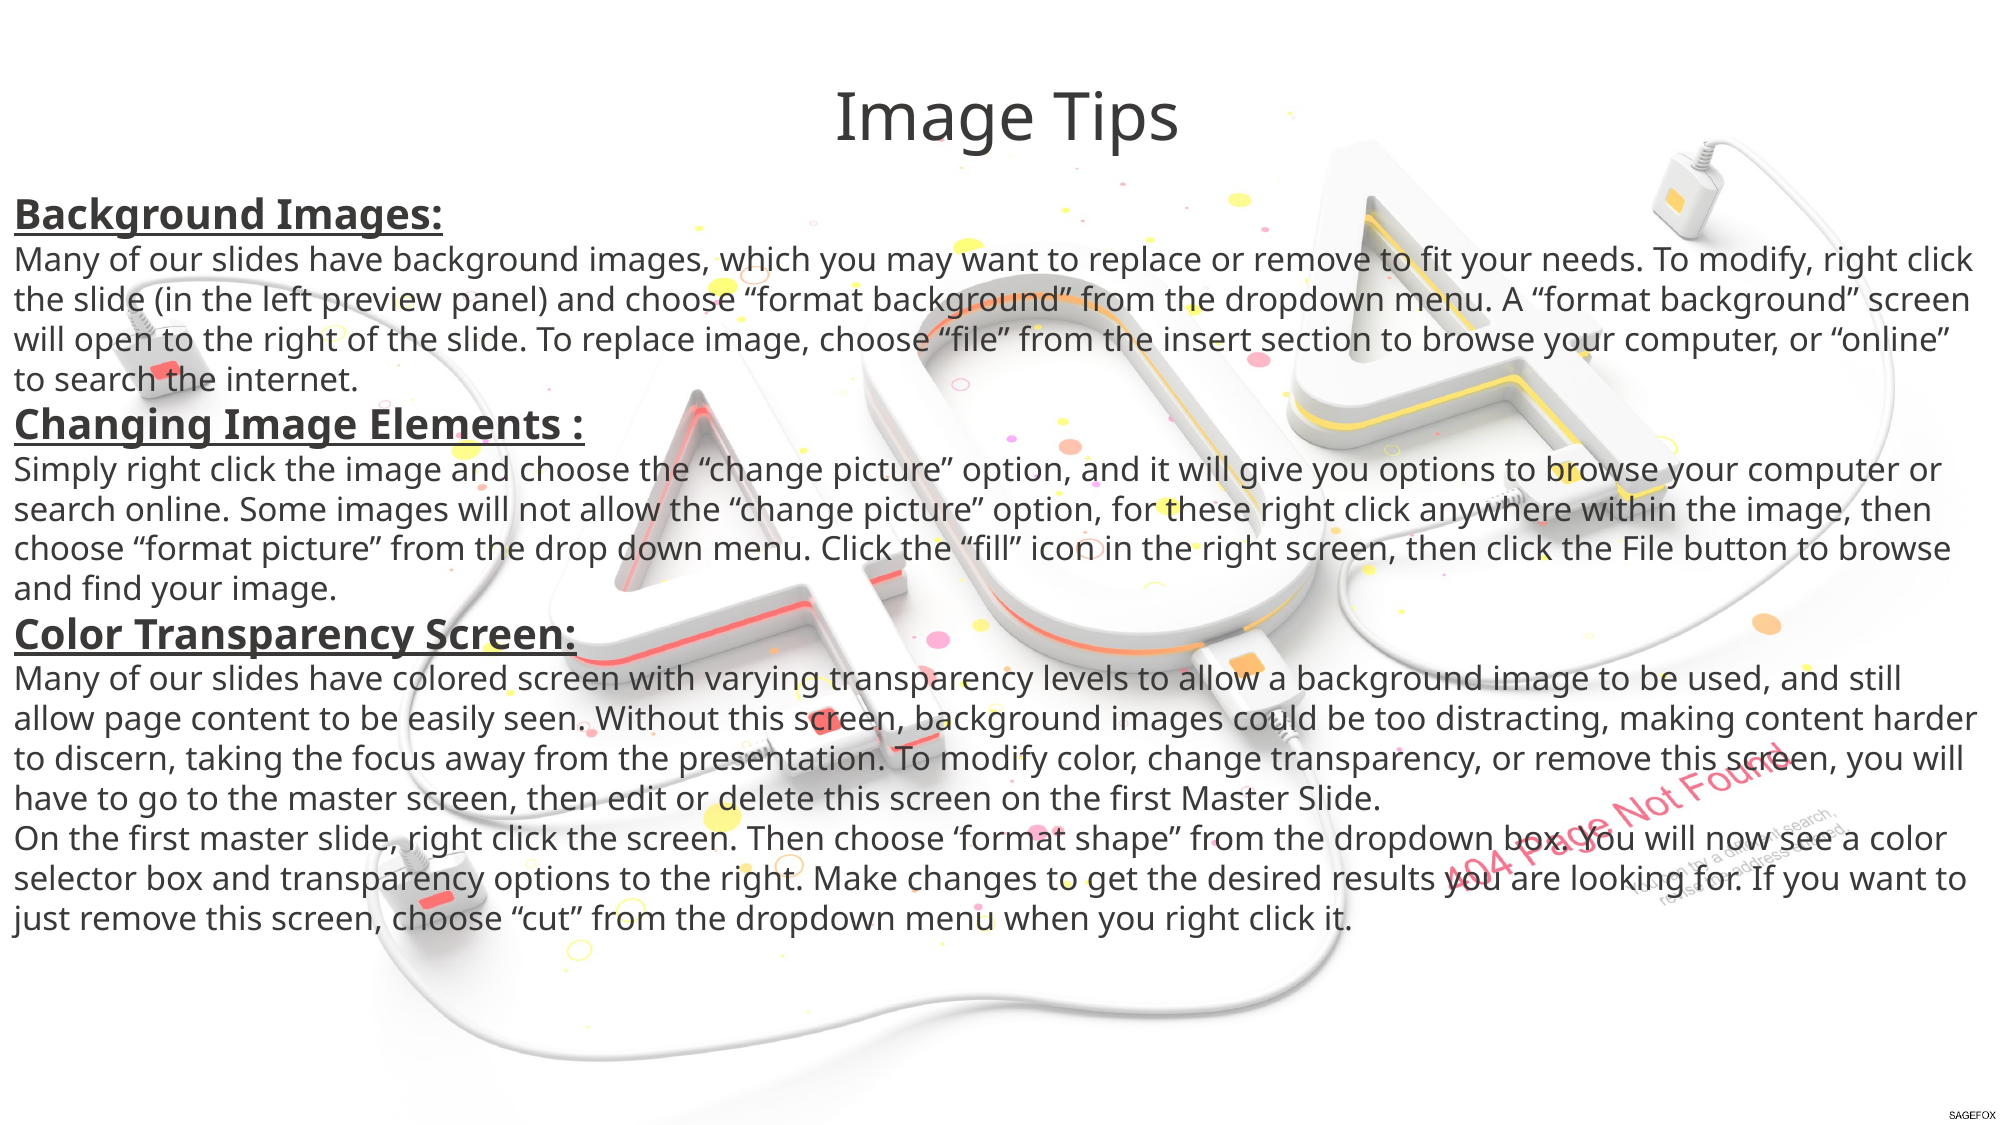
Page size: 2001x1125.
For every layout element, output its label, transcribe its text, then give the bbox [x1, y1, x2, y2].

text_box Background Images: Many of our slides have background images, which you may want to replace or remove to fit your needs. To modify, right click the slide (in the left preview panel) and choose “format background” from the dropdown menu. A “format background” screen will open to the right of the slide. To replace image, choose “file” from the insert section to browse your computer, or “online” to search the internet. Changing Image Elements : Simply right click the image and choose the “change picture” option, and it will give you options to browse your computer or search online. Some images will not allow the “change picture” option, for these right click anywhere within the image, then choose “format picture” from the drop down menu. Click the “fill” icon in the right screen, then click the File button to browse and find your image. Color Transparency Screen: Many of our slides have colored screen with varying transparency levels to allow a background image to be used, and still allow page content to be easily seen. Without this screen, background images could be too distracting, making content harder to discern, taking the focus away from the presentation. To modify color, change transparency, or remove this screen, you will have to go to the master screen, then edit or delete this screen on the first Master Slide. On the first master slide, right click the screen. Then choose ‘format shape” from the dropdown box. You will now see a color selector box and transparency options to the right. Make changes to get the desired results you are looking for. If you want to just remove this screen, choose “cut” from the dropdown menu when you right click it. [0, 0, 2000, 1125]
title Image Tips [597, 59, 1420, 177]
